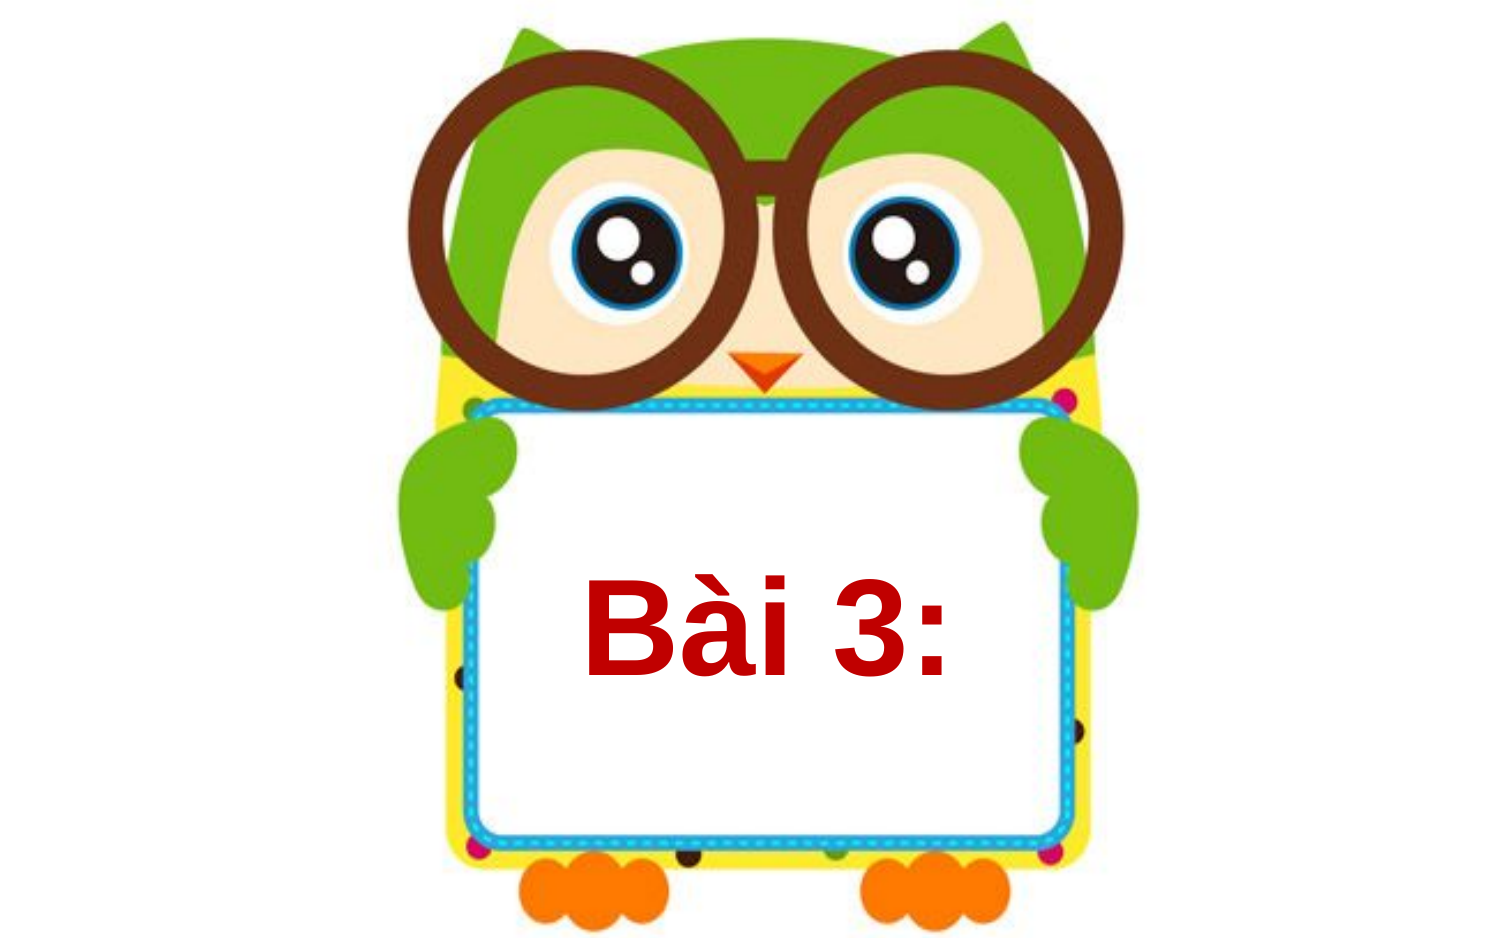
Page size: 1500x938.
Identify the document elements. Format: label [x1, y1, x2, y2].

picture [295, 0, 1241, 938]
